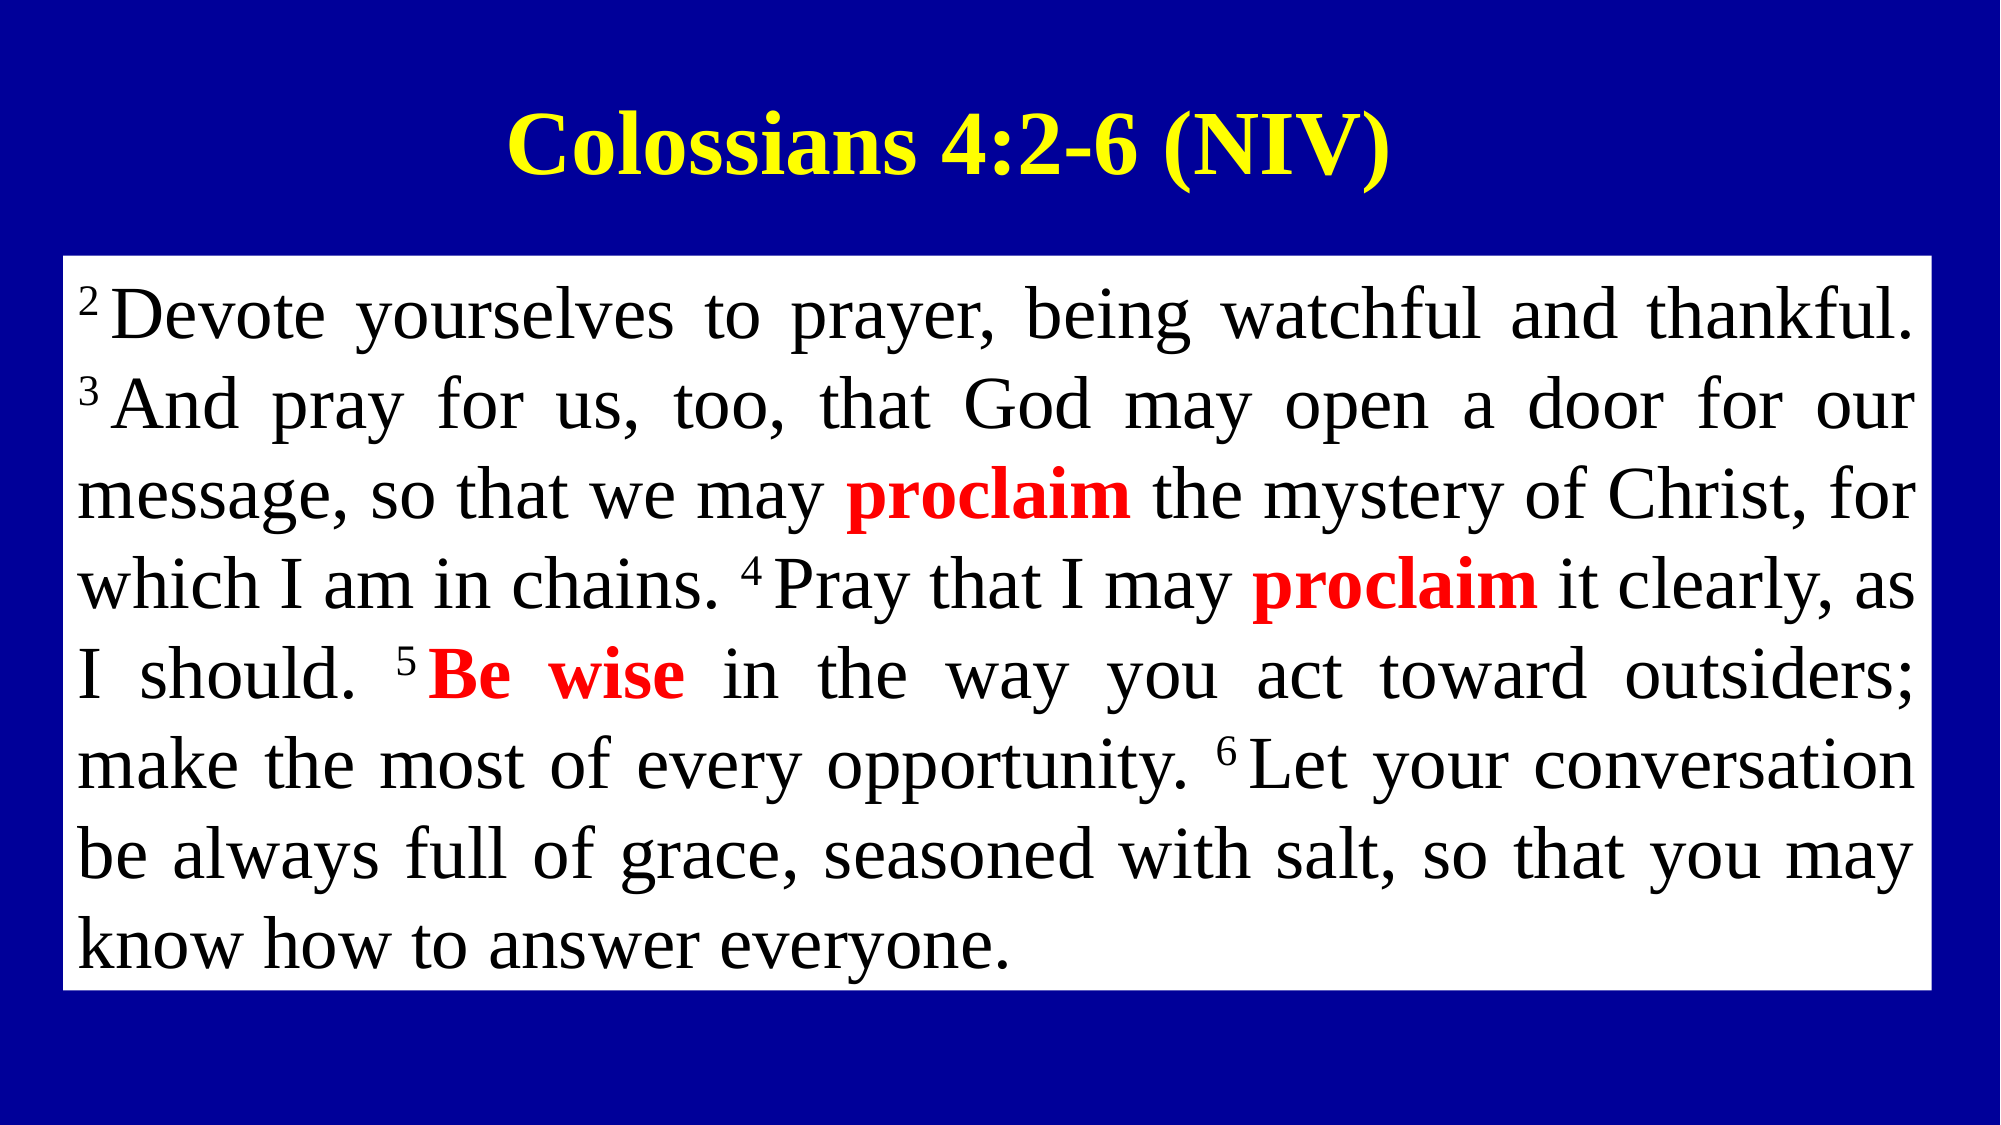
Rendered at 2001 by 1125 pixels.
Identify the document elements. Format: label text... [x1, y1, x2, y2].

text_box 2 Devote yourselves to prayer, being watchful and thankful. 3 And pray for us, too, that God may open a door for our message, so that we may proclaim the mystery of Christ, for which I am in chains. 4 Pray that I may proclaim it clearly, as I should. 5 Be wise in the way you act toward outsiders; make the most of every opportunity. 6 Let your conversation be always full of grace, seasoned with salt, so that you may know how to answer everyone. [63, 255, 1932, 991]
text_box Colossians 4:2-6 (NIV) [490, 75, 1409, 201]
